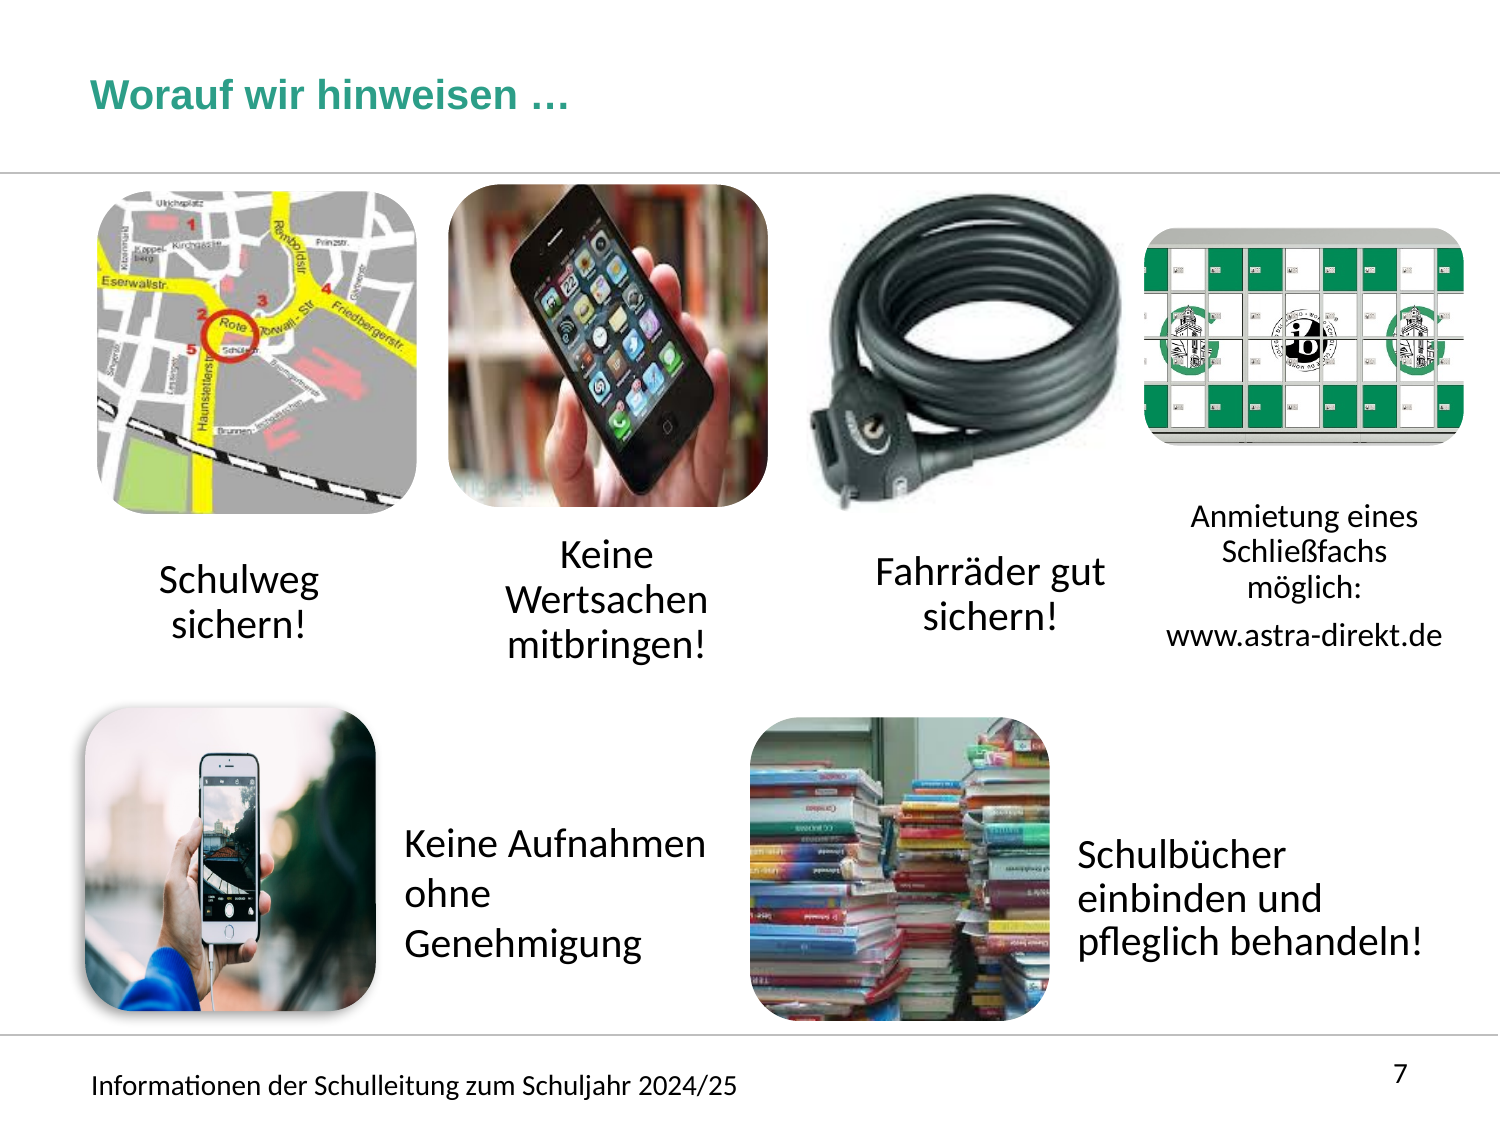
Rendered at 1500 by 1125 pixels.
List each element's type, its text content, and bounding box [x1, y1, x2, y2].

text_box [72, 129, 1467, 664]
slide_number 7 [1072, 1046, 1423, 1107]
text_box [487, 719, 1482, 1003]
text_box Keine Aufnahmen ohne Genehmigung [389, 808, 482, 973]
text_box [25, 0, 401, 110]
title Worauf wir hinweisen … [75, 45, 1425, 128]
footer Informationen der Schulleitung zum Schuljahr 2024/25 [76, 1058, 1227, 1119]
picture [84, 707, 376, 1012]
picture [749, 1003, 1050, 1022]
